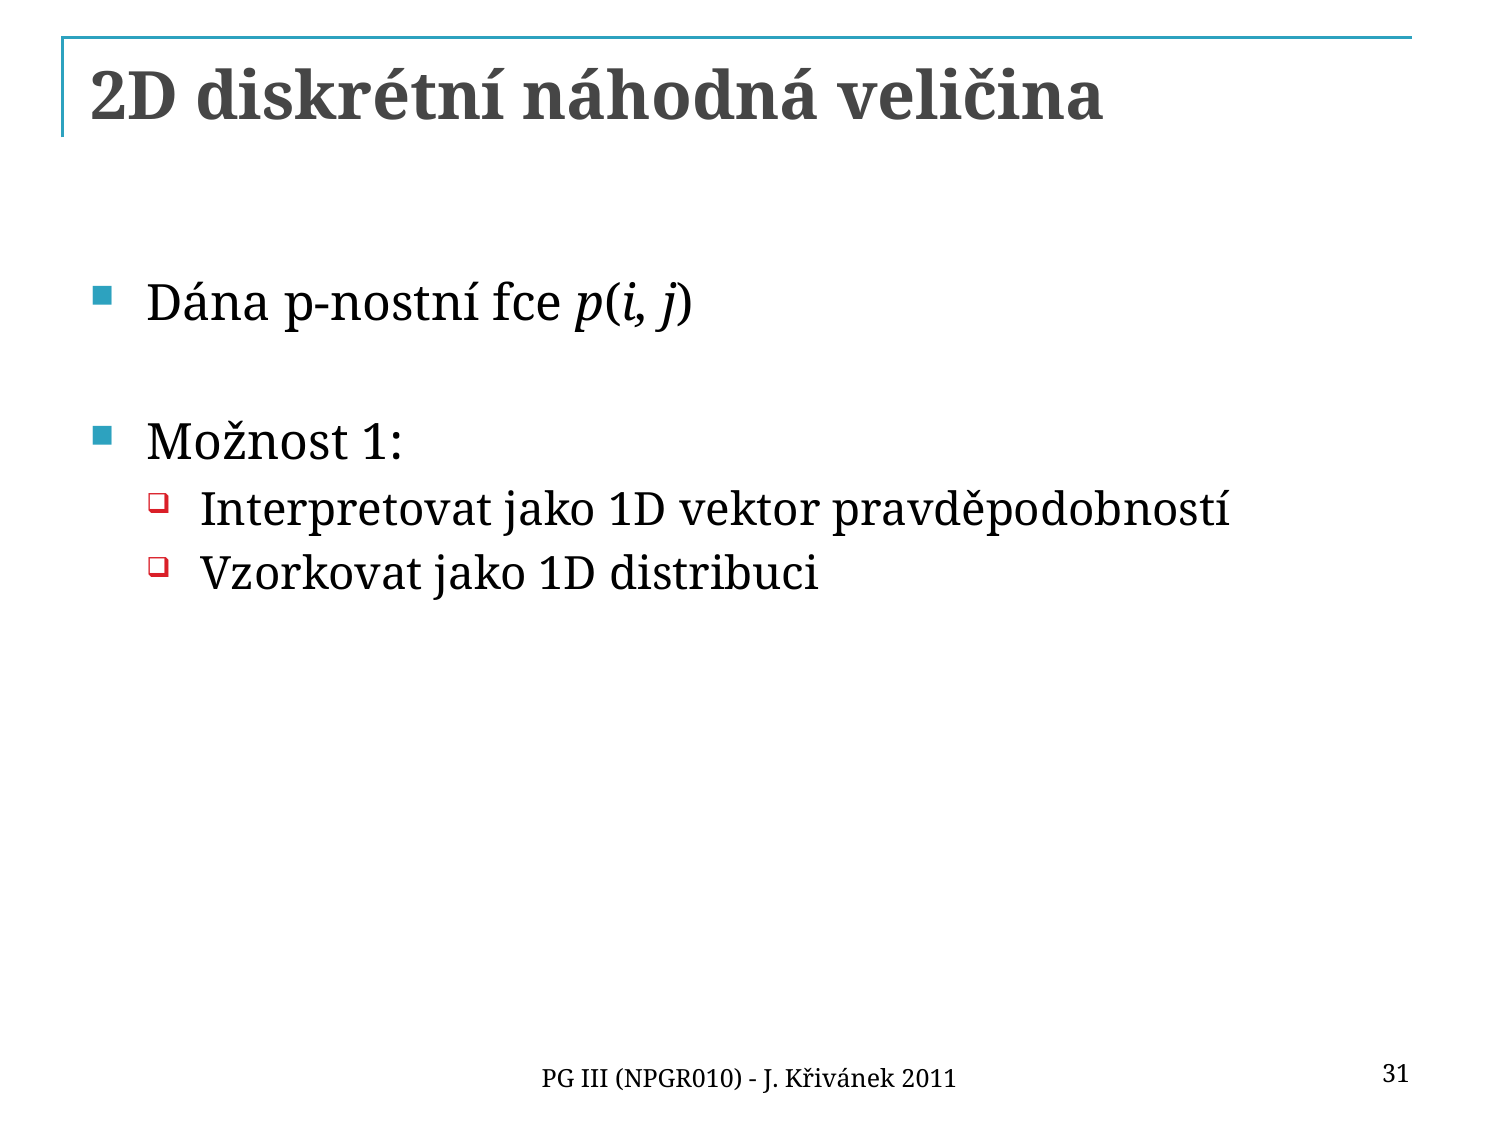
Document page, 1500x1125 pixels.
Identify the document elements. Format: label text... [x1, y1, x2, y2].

list Dána p-nostní fce p(i, j) Možnost 1: Interpretovat jako 1D vektor pravděpodobností Vzorkovat jako 1D distribuci [74, 262, 1426, 1006]
slide_number 31 [1074, 1023, 1426, 1100]
title 2D diskrétní náhodná veličina [74, 45, 1426, 233]
footer PG III (NPGR010) - J. Křivánek 2011 [512, 1024, 988, 1101]
